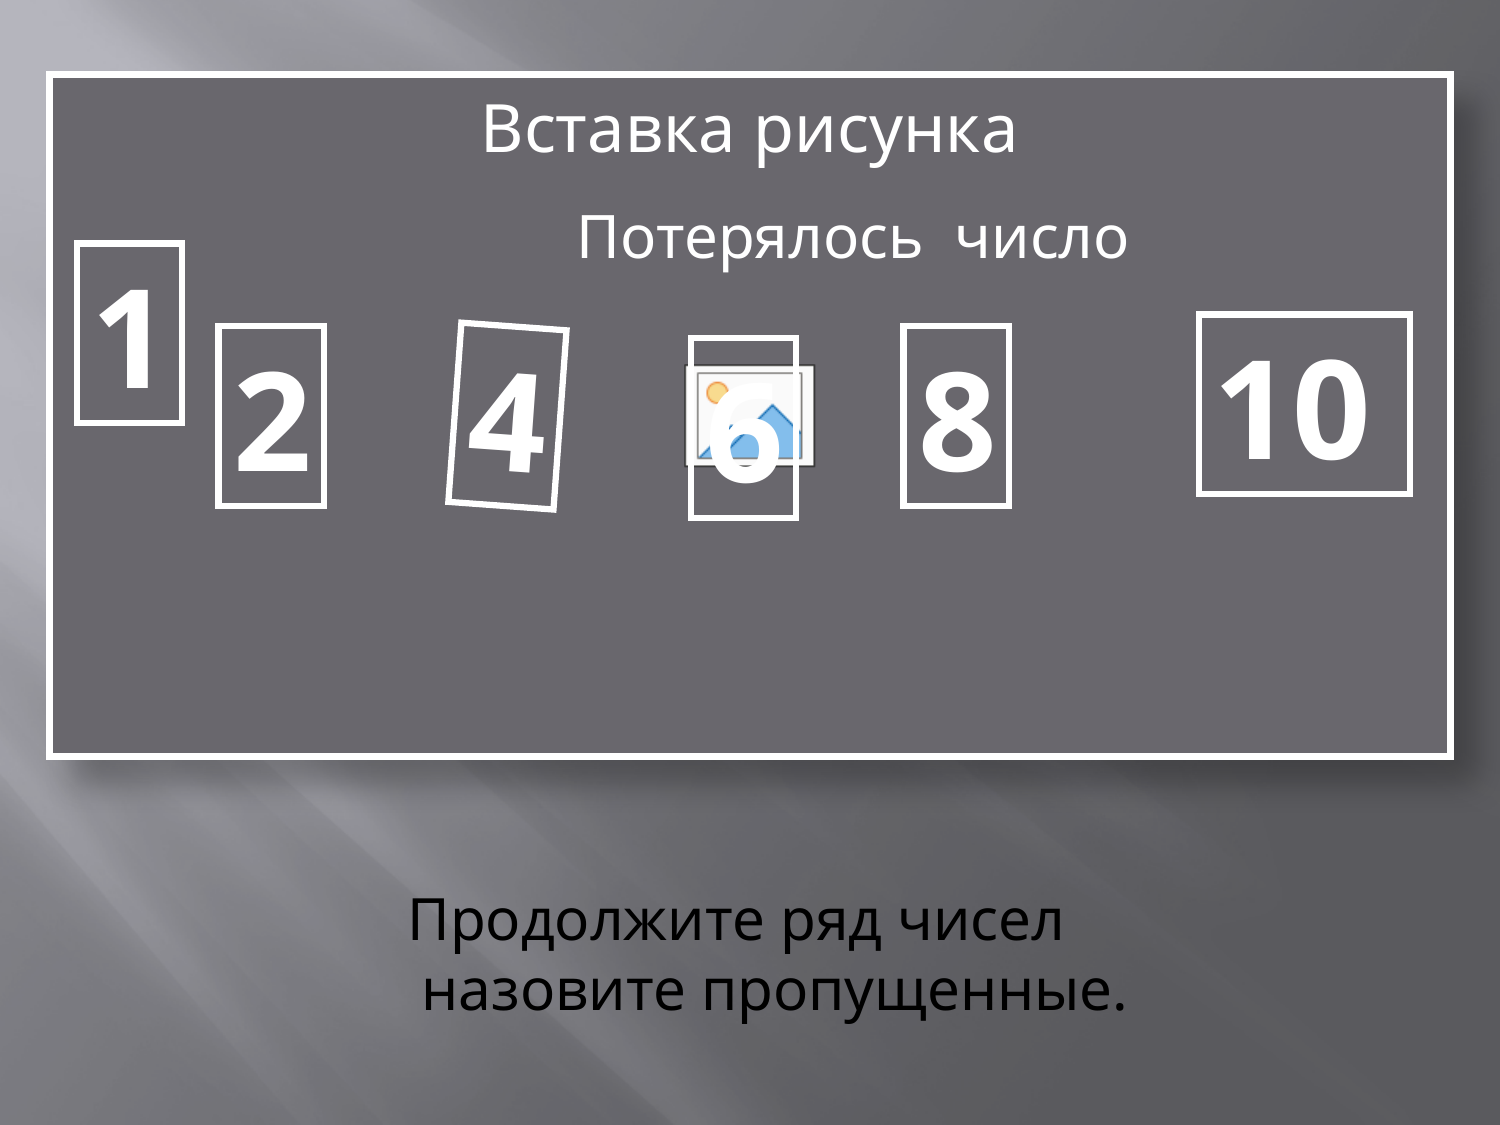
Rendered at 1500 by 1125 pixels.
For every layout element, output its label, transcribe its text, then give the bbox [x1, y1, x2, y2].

title Продолжите ряд чисел назовите пропущенные. [324, 869, 1225, 1023]
picture [52, 77, 1448, 754]
